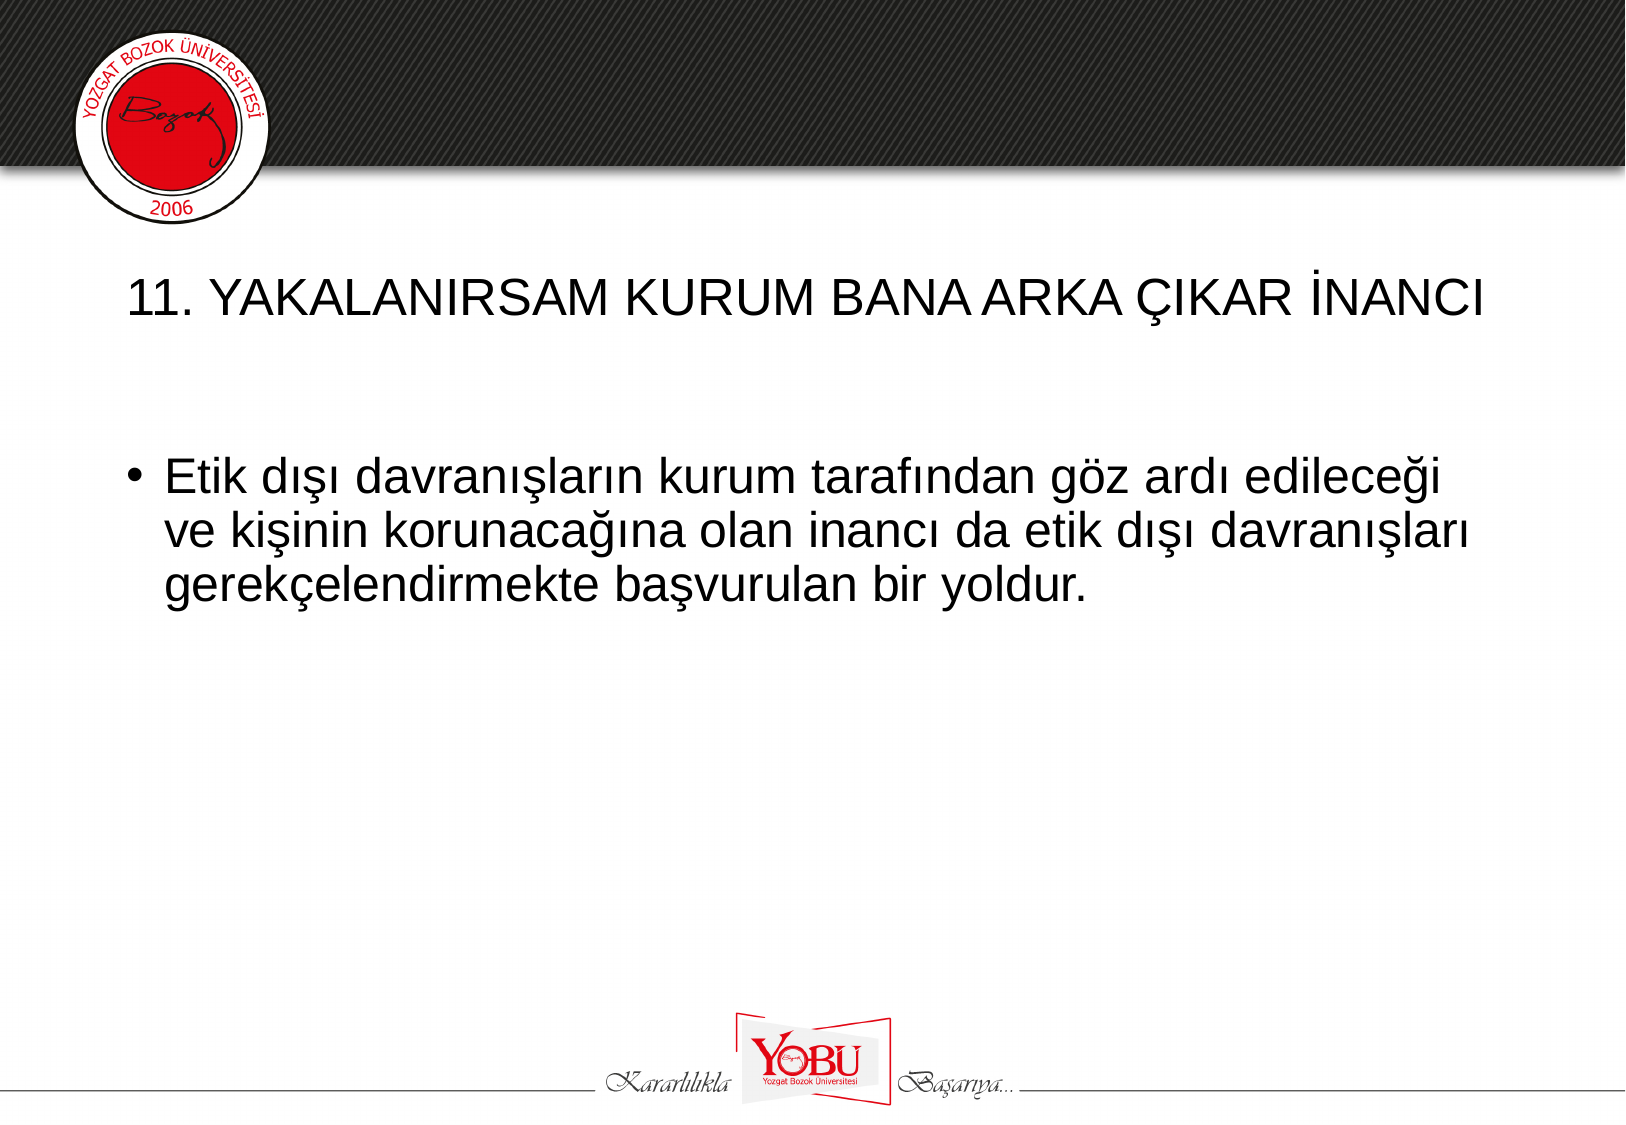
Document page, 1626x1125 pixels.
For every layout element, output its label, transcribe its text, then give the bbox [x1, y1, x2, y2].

list Etik dışı davranışların kurum tarafından göz ardı edileceği ve kişinin korunacağına olan inancı da etik dışı davranışları gerekçelendirmekte başvurulan bir yoldur. [111, 377, 1514, 1014]
picture [0, 0, 1626, 1125]
title 11. YAKALANIRSAM KURUM BANA ARKA ÇIKAR İNANCI [111, 249, 1514, 348]
